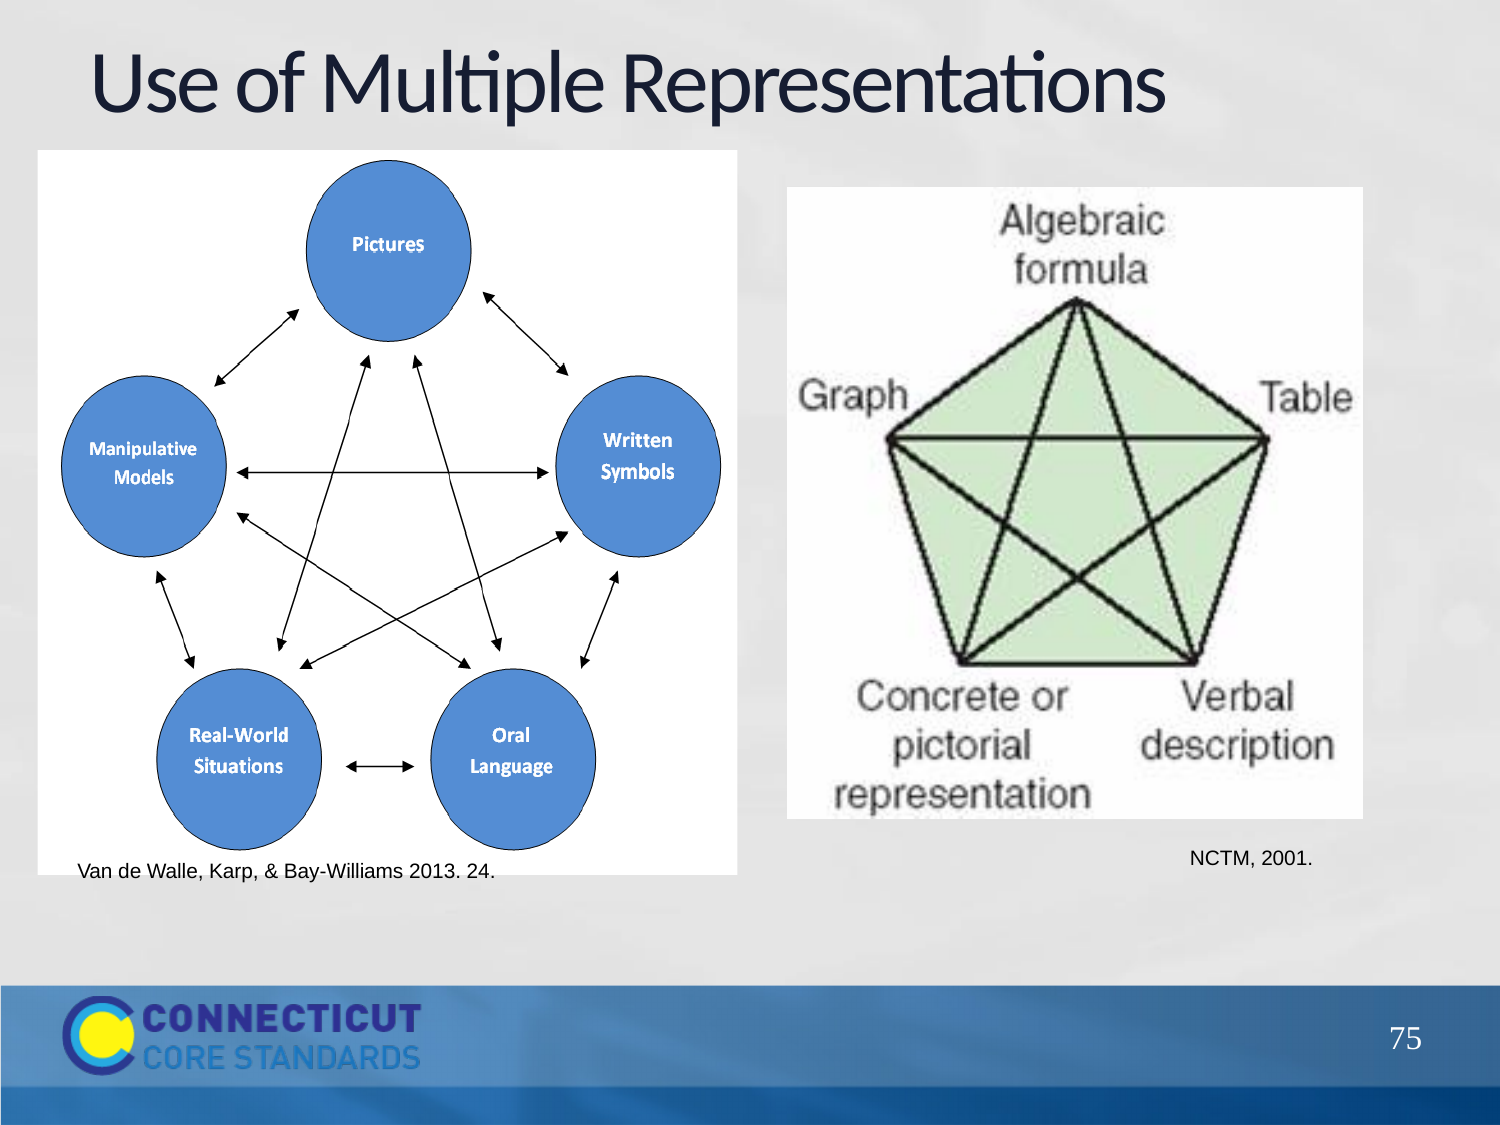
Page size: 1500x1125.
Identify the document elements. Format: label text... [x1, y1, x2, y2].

text_box Van de Walle, Karp, & Bay-Williams 2013. 24. [62, 885, 613, 890]
footer [62, 996, 424, 1076]
text_box Use of Multiple Representations [74, 27, 1425, 140]
picture [0, 0, 1500, 985]
picture [2, 986, 1500, 1125]
text_box NCTM, 2001. [1175, 837, 1363, 878]
slide_number 75 [1075, 996, 1438, 1076]
